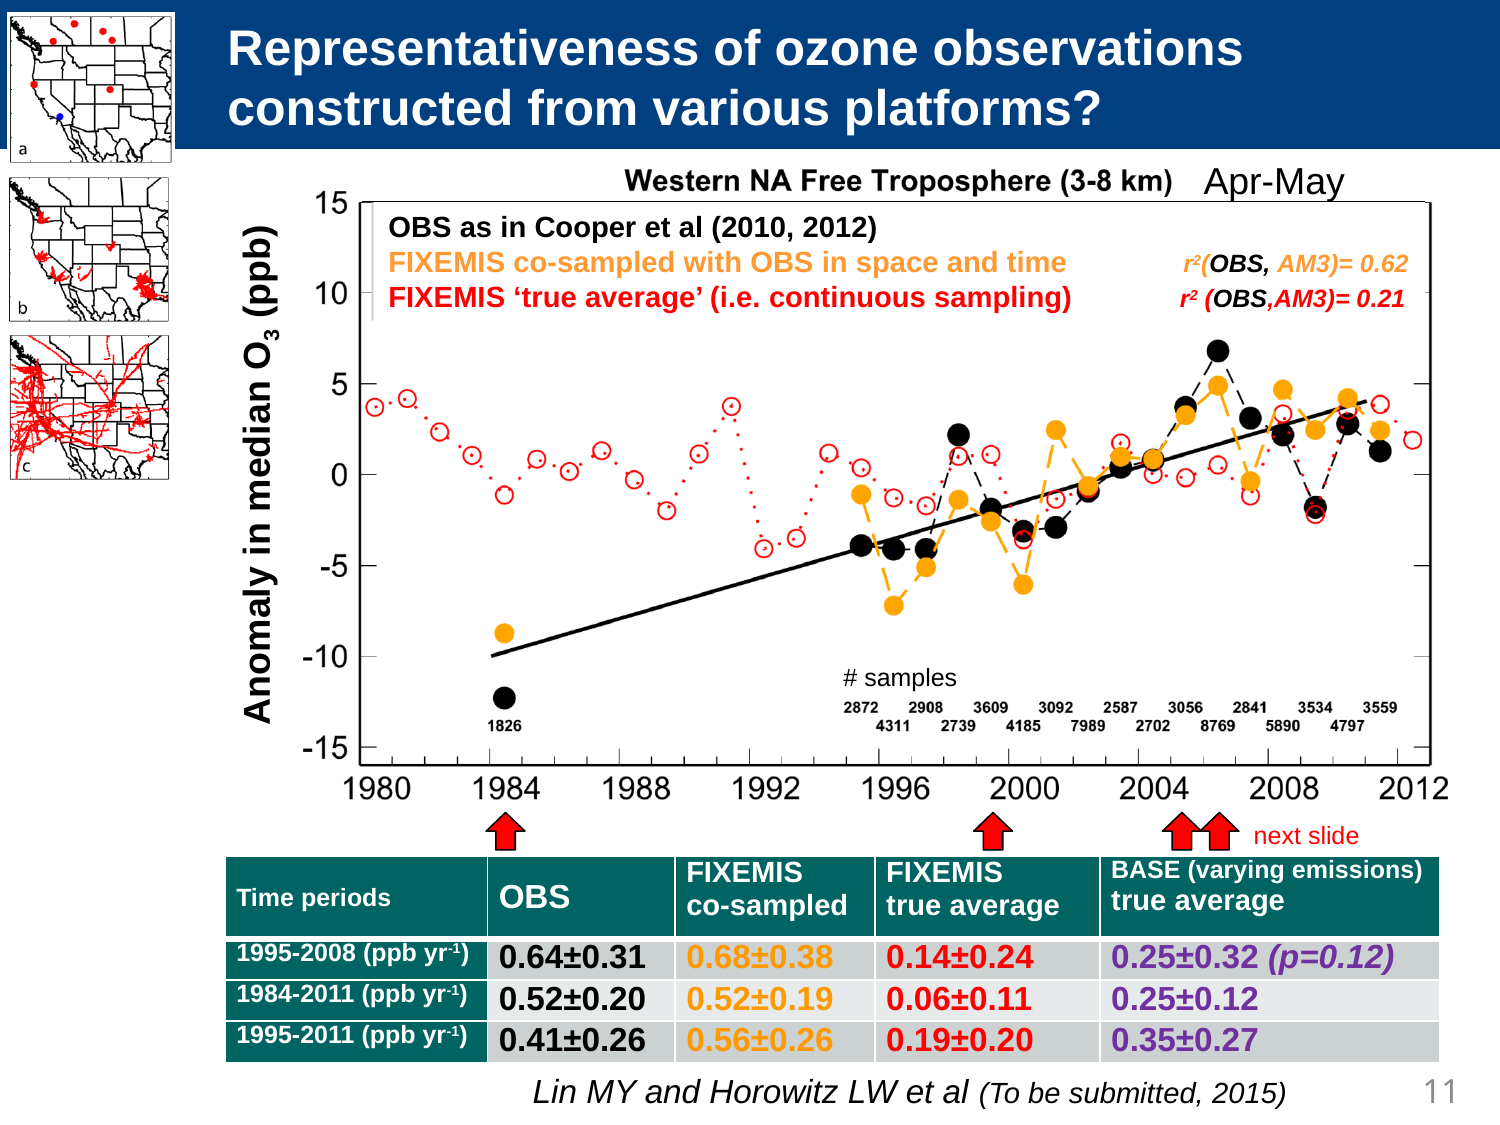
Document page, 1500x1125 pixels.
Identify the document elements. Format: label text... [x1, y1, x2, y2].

table_cell 0.06±0.11 [876, 981, 1099, 1020]
text_box Lin MY and Horowitz LW et al (To be submitted, 2015) [237, 1063, 1302, 1118]
table_cell 1995-2008 (ppb yr-1) [226, 942, 487, 979]
table_header Time periods [226, 857, 487, 936]
table_cell 0.52±0.19 [676, 981, 874, 1020]
text_box [0, 149, 1500, 1125]
table_header BASE (varying emissions) true average [1101, 857, 1439, 936]
text_box Apr-May [1188, 149, 1438, 153]
text_box [973, 812, 1013, 850]
picture [212, 154, 1462, 802]
table_header FIXEMIS true average [876, 857, 1099, 936]
picture [7, 12, 176, 167]
table_cell 0.64±0.31 [488, 942, 674, 979]
table_cell 1995-2011 (ppb yr-1) [226, 1022, 487, 1062]
picture [2, 329, 176, 483]
title Representativeness of ozone observations constructed from various platforms? [212, 0, 1475, 150]
table_cell 0.19±0.20 [876, 1022, 1099, 1062]
table_cell 1984-2011 (ppb yr-1) [226, 981, 487, 1020]
text_box next slide [1238, 812, 1438, 858]
picture [1, 173, 176, 326]
text_box [486, 812, 526, 850]
table_cell 0.56±0.26 [676, 1022, 874, 1062]
table_cell 0.35±0.27 [1101, 1022, 1439, 1062]
table_cell 0.68±0.38 [676, 942, 874, 979]
table_header OBS [488, 857, 674, 936]
text_box [1162, 812, 1201, 850]
table_cell 0.14±0.24 [876, 942, 1099, 979]
table_cell 0.41±0.26 [488, 1022, 674, 1062]
text_box [544, 149, 620, 153]
text_box 11 [1387, 1062, 1475, 1123]
table_header FIXEMIS co-sampled [676, 857, 874, 936]
table_cell 0.25±0.12 [1101, 981, 1439, 1020]
table_cell 0.52±0.20 [488, 981, 674, 1020]
text_box [1200, 812, 1238, 850]
table_cell 0.25±0.32 (p=0.12) [1101, 942, 1439, 979]
